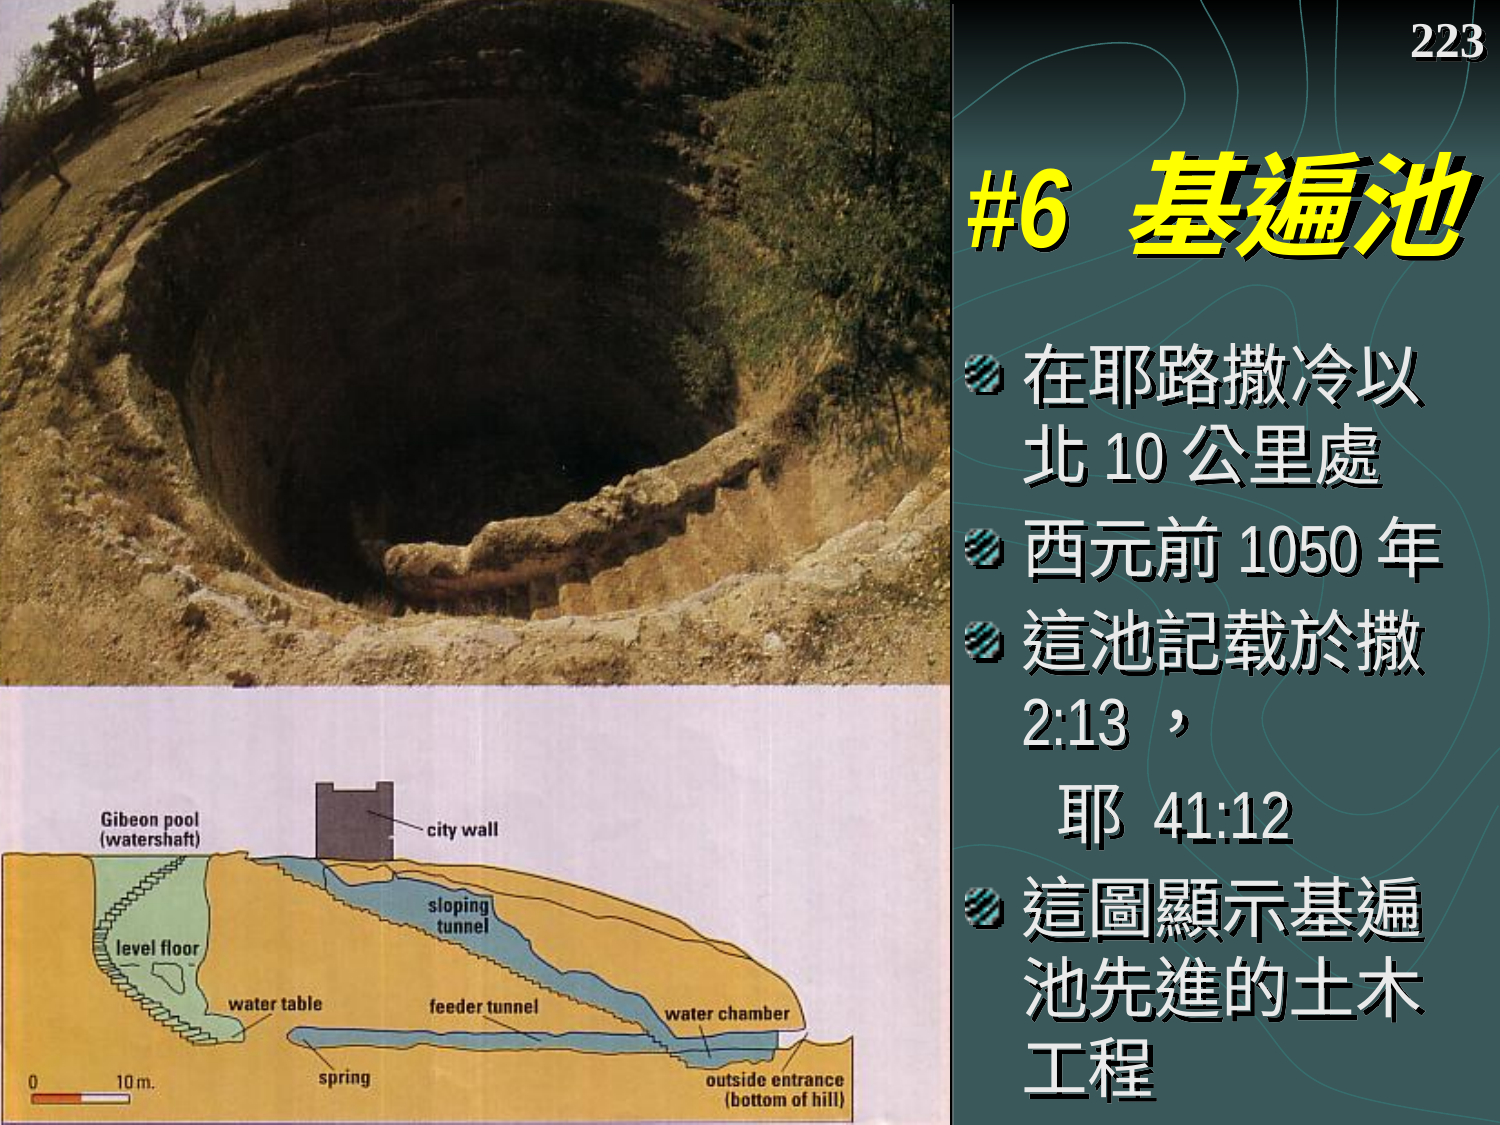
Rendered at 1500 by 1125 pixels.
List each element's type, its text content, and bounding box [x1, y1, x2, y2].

picture [965, 353, 1003, 392]
text_box 223 [1394, 0, 1500, 75]
list 在耶路撒冷以北10公里處 西元前1050年 這池記载於撒2:13， 耶 41:12 這圖顯示基遍池先進的土木工程 [954, 324, 1500, 1125]
picture [965, 527, 1003, 565]
picture [965, 620, 1003, 658]
title #6 基遍池 [954, 90, 1500, 278]
picture [0, 0, 950, 1125]
picture [965, 886, 1003, 925]
